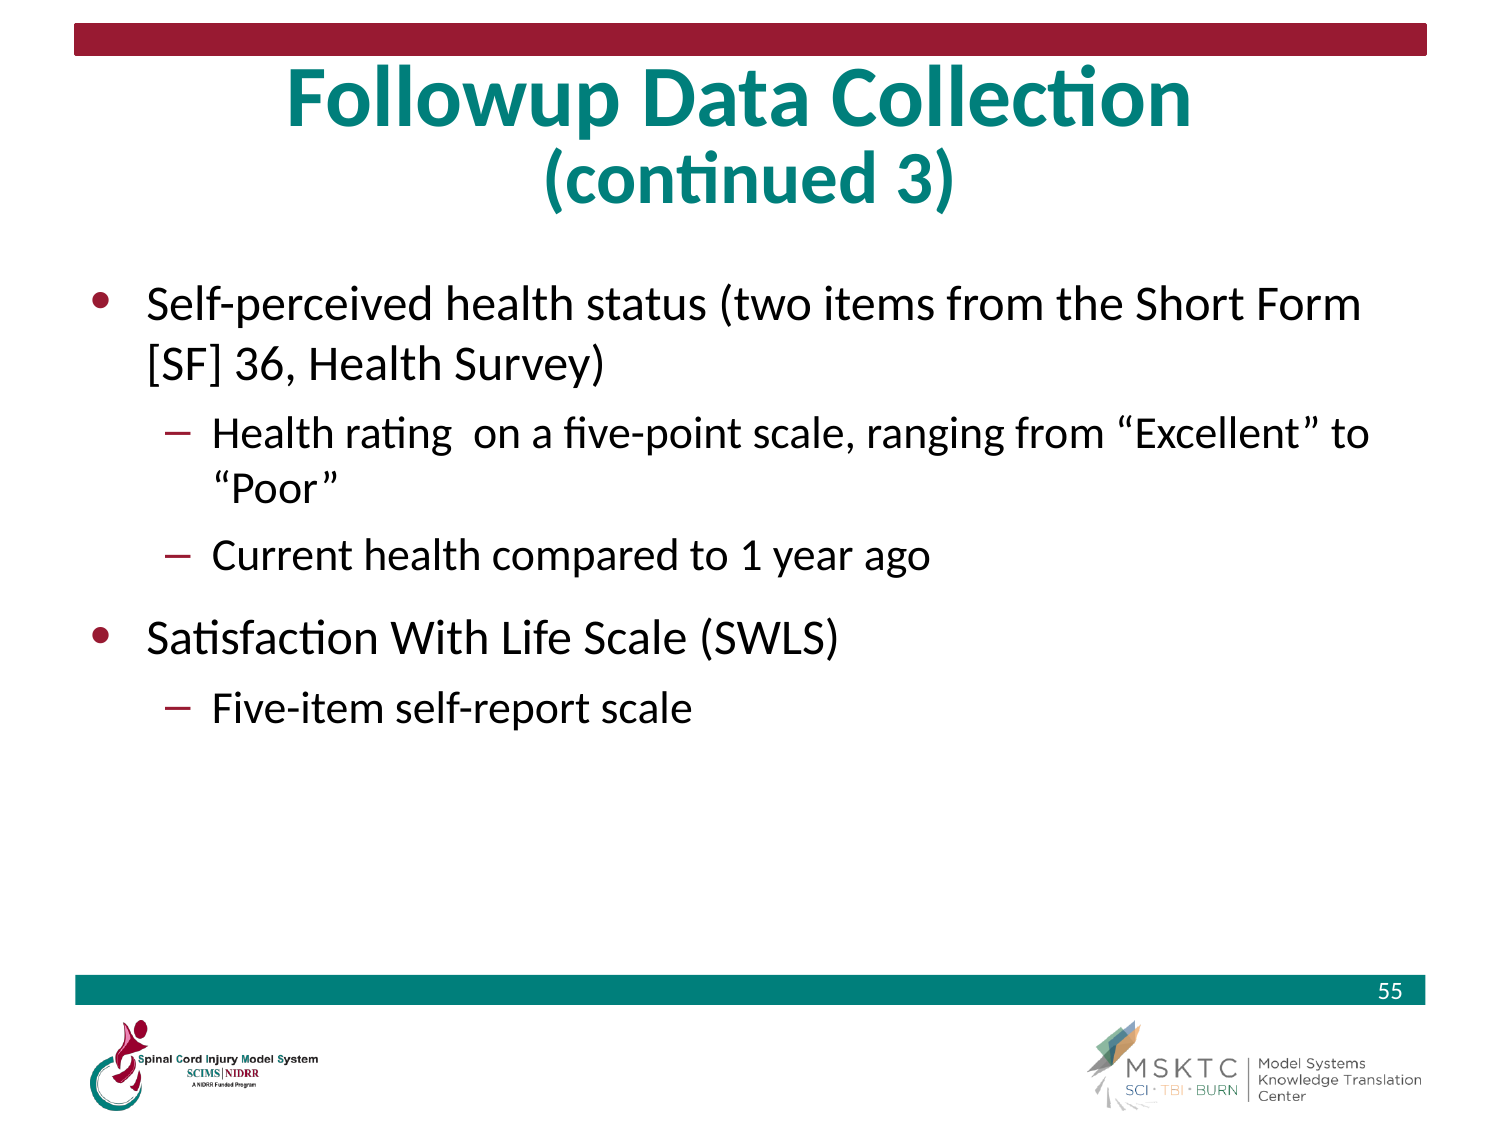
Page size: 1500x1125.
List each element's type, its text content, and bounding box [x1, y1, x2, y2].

list Self-perceived health status (two items from the Short Form [SF] 36, Health Survey) Health rating on a five-point scale, ranging from “Excellent” to “Poor” Current health compared to 1 year ago Satisfaction With Life Scale (SWLS) Five-item self-report scale [75, 262, 1425, 950]
title Followup Data Collection (continued 3) [73, 53, 1427, 234]
picture [1087, 1020, 1421, 1111]
picture [90, 1020, 318, 1111]
